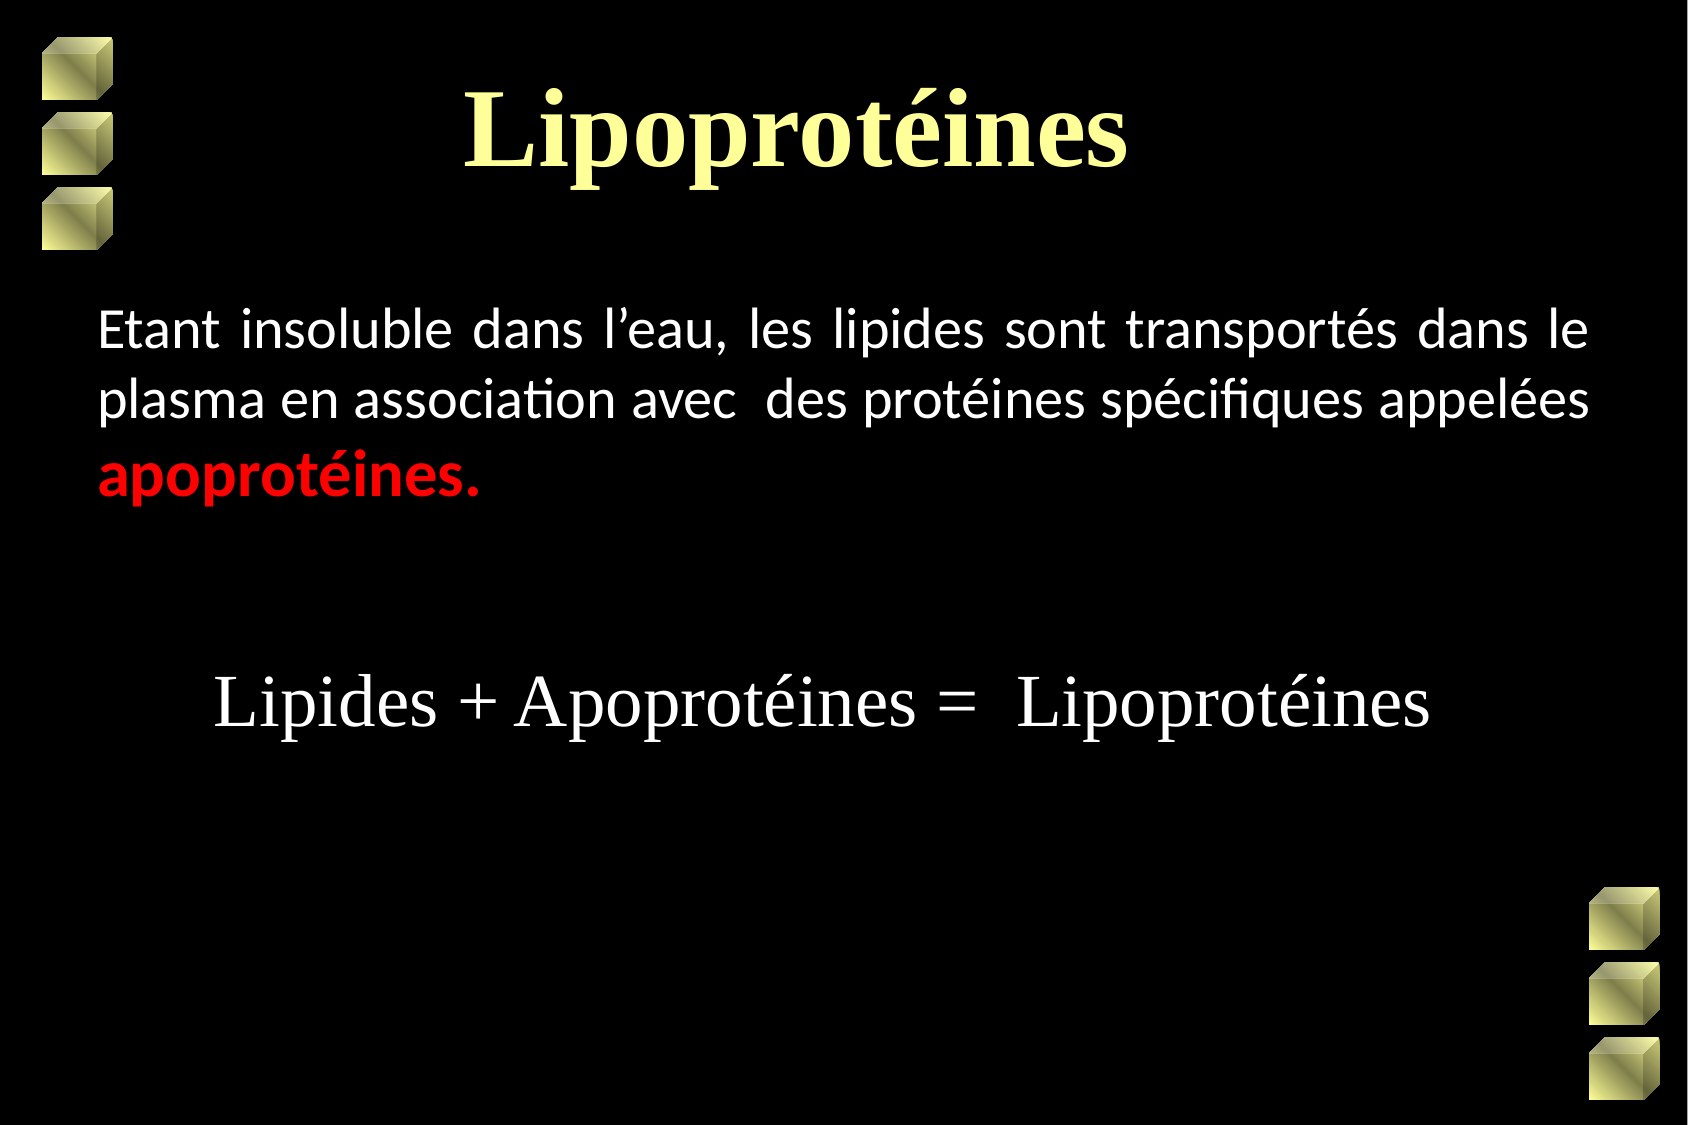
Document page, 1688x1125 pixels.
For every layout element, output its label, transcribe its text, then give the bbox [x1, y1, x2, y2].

text_box Lipoprotéines [448, 46, 1174, 197]
text_box Lipides + Apoprotéines = Lipoprotéines [199, 644, 1517, 750]
text_box Etant insoluble dans l’eau, les lipides sont transportés dans le plasma en association avec des protéines spécifiques appelées apoprotéines. [82, 282, 1606, 518]
